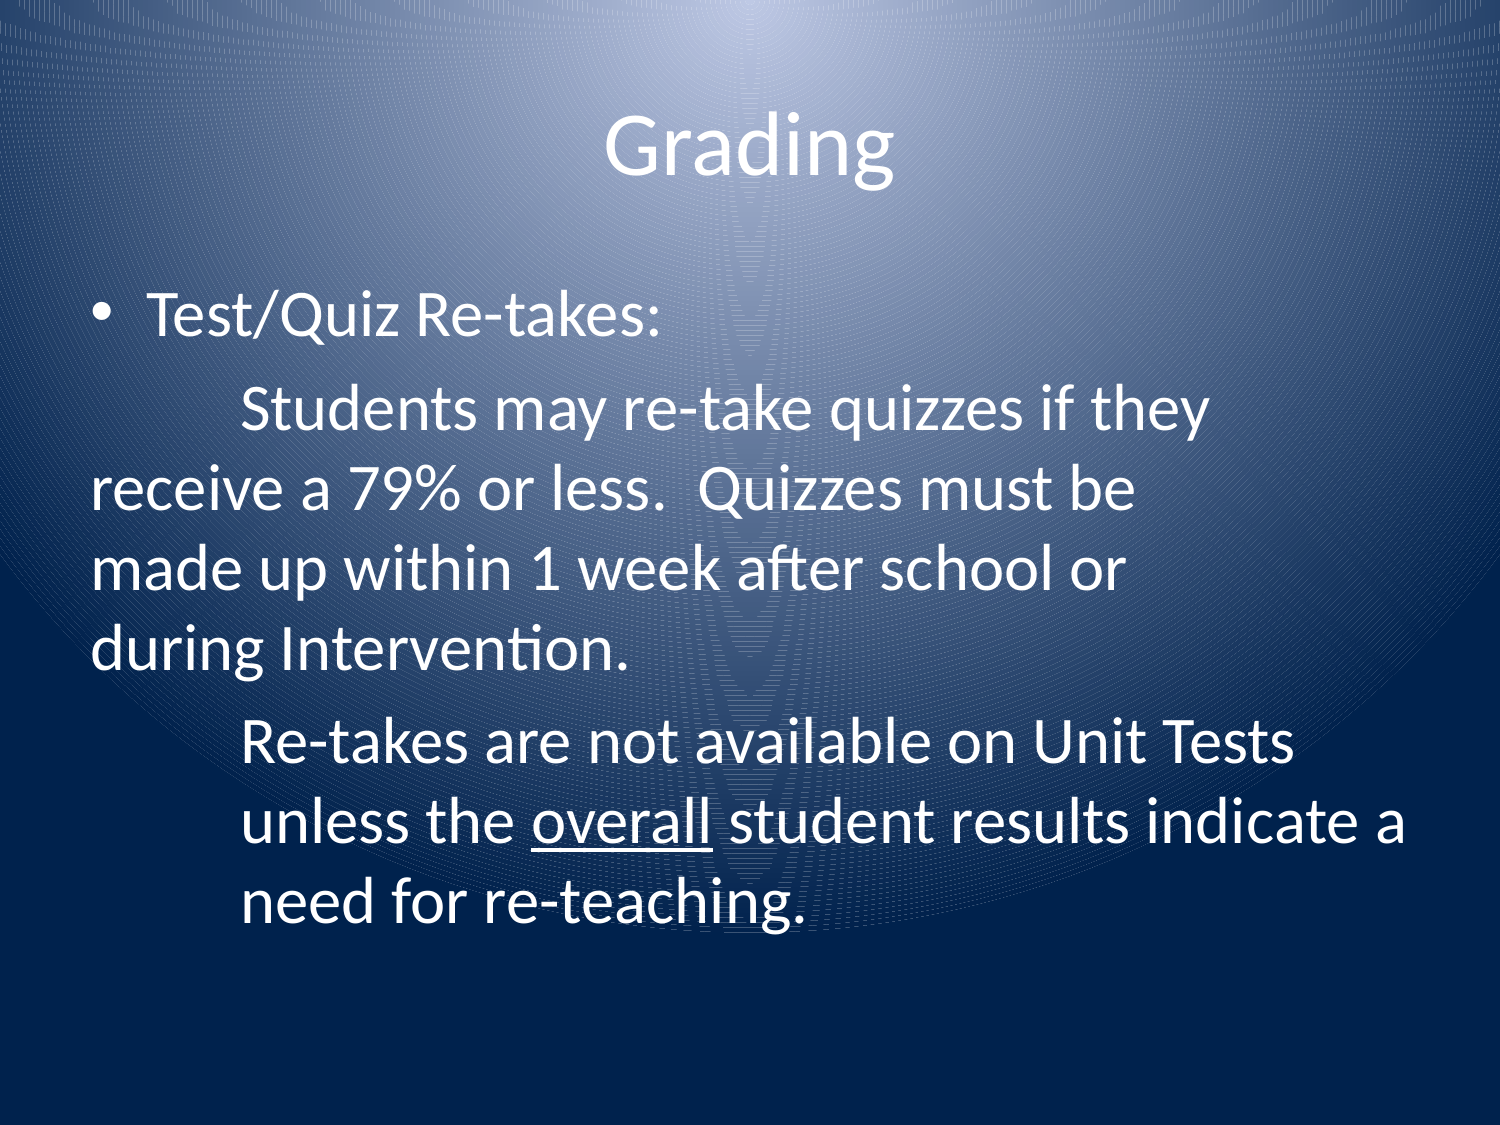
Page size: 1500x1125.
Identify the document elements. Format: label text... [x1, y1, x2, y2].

list Test/Quiz Re-takes: Students may re-take quizzes if they receive a 79% or less. Quizzes must be made up within 1 week after school or during Intervention. Re-takes are not available on Unit Tests unless the overall student results indicate a need for re-teaching. [75, 262, 1425, 1005]
title Grading [75, 45, 1425, 233]
